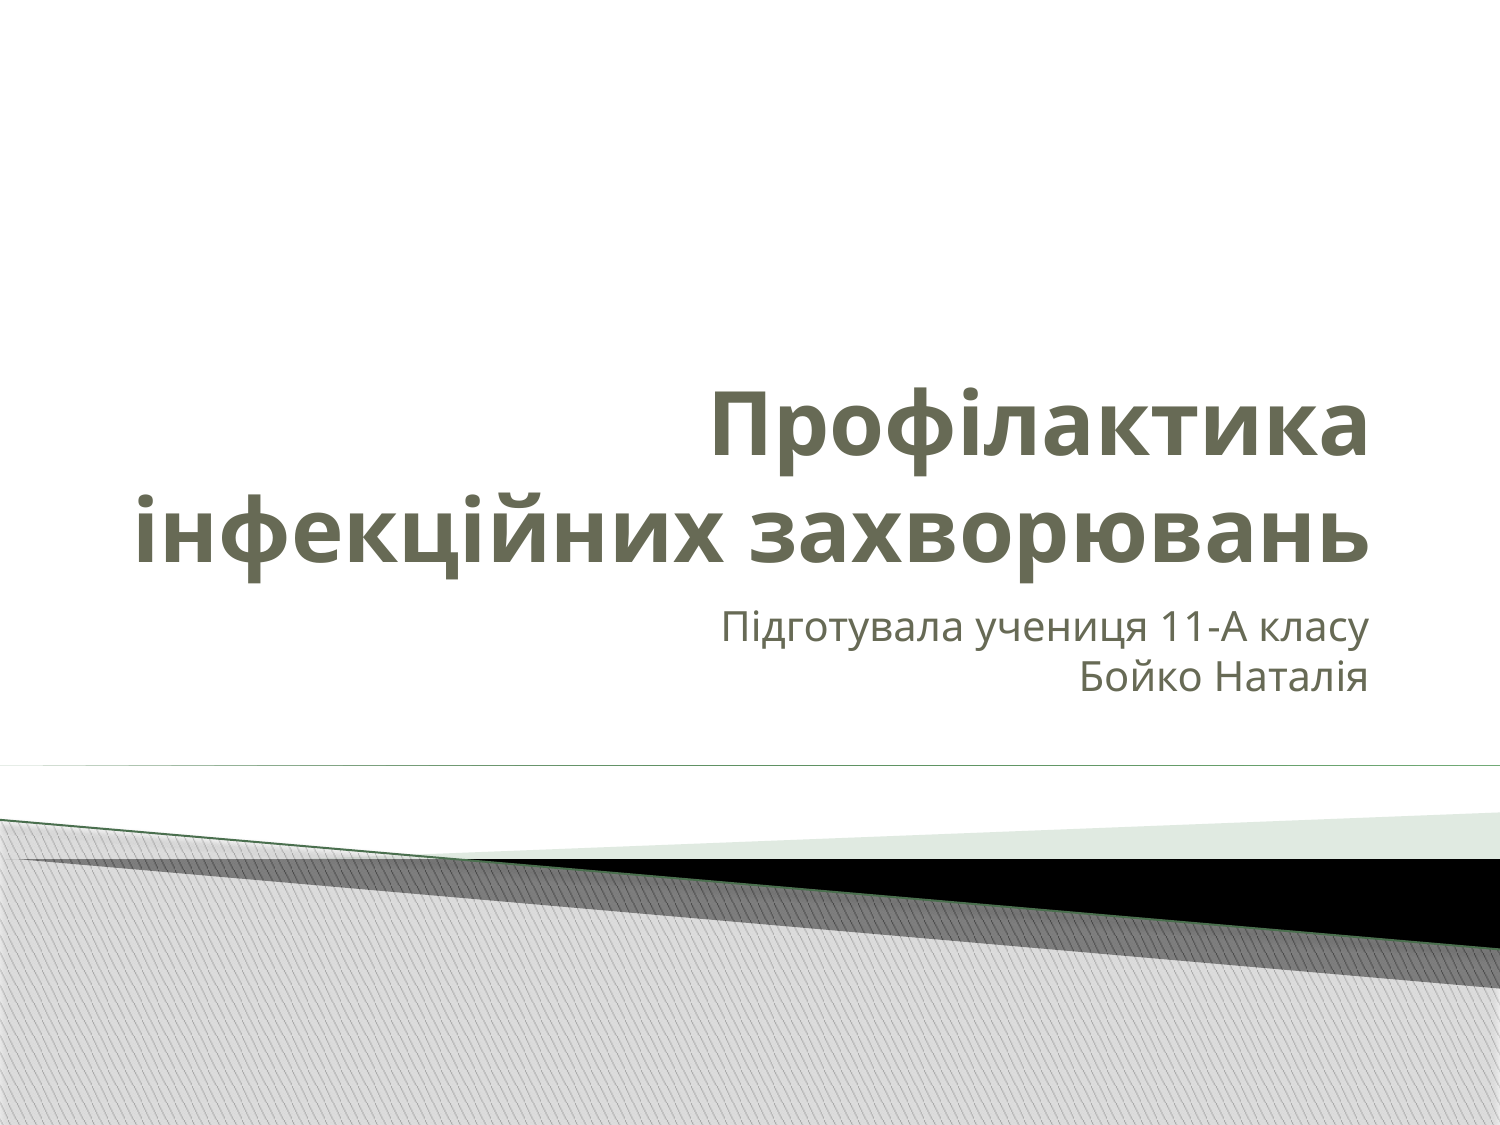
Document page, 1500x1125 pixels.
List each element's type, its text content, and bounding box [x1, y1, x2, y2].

subtitle Підготувала учениця 11-А класу Бойко Наталія [679, 592, 1388, 790]
title Профілактика інфекційних захворювань [112, 287, 1388, 588]
picture [5, 859, 1500, 989]
